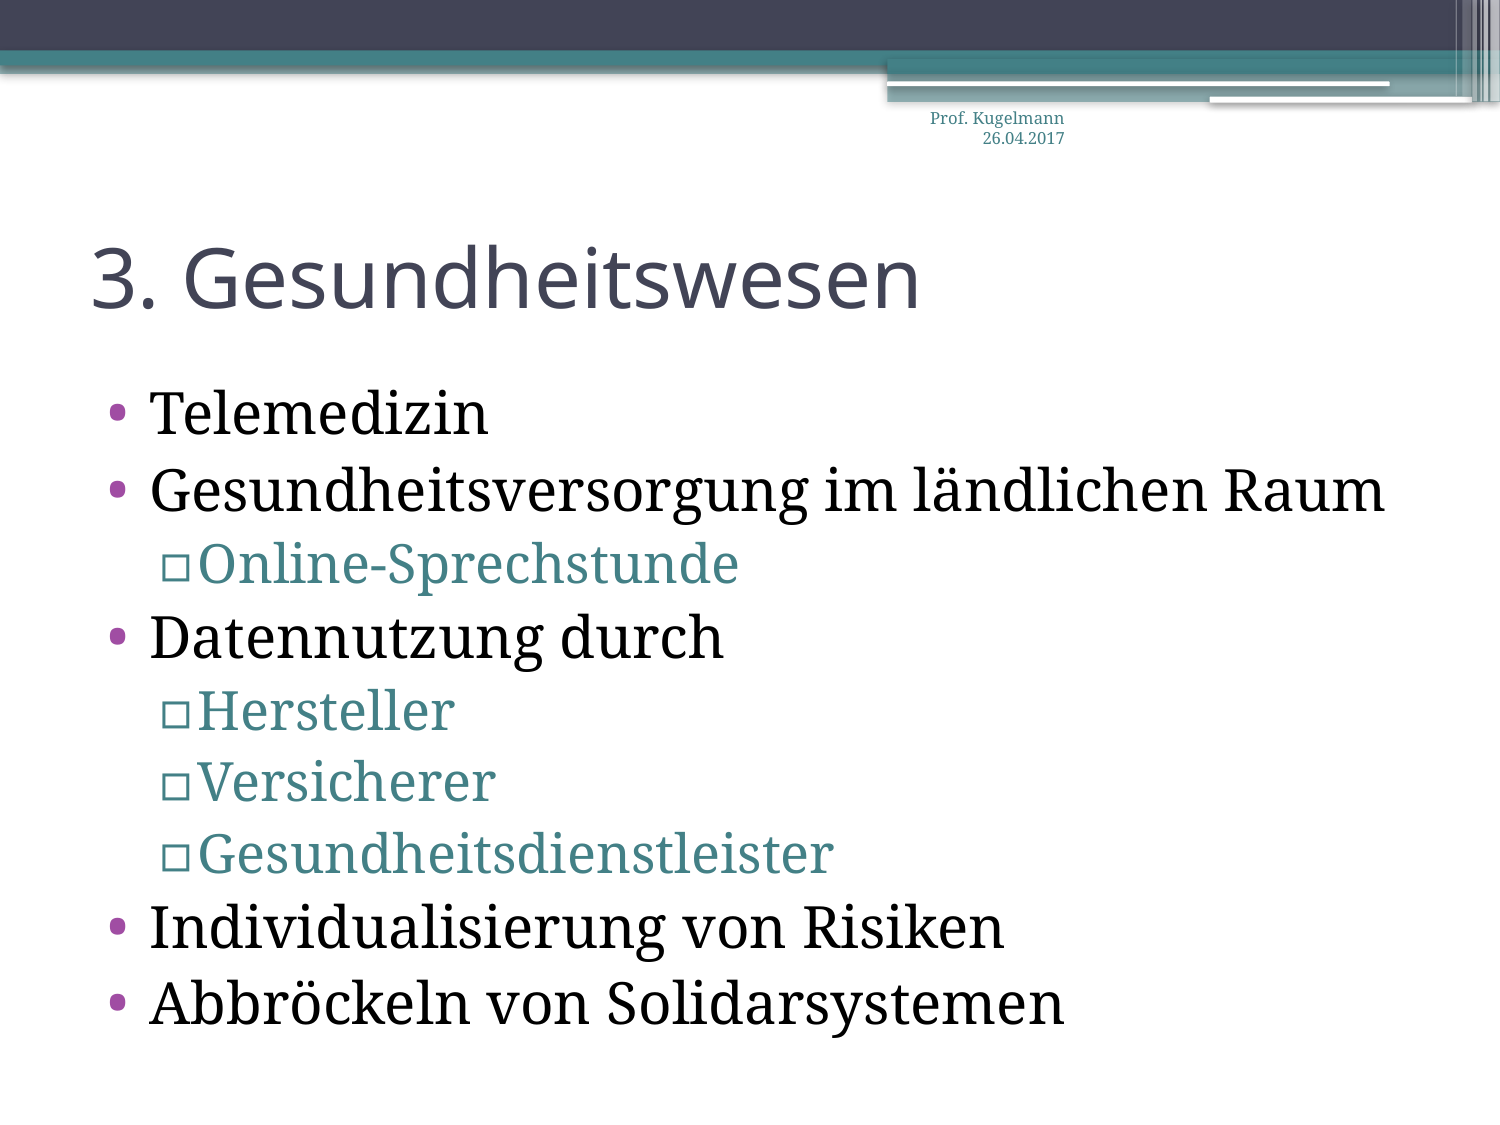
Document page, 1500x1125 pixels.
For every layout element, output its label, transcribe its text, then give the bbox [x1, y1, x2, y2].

list Telemedizin Gesundheitsversorgung im ländlichen Raum Online-Sprechstunde Datennutzung durch Hersteller Versicherer Gesundheitsdienstleister Individualisierung von Risiken Abbröckeln von Solidarsystemen [74, 368, 1426, 1079]
title 3. Gesundheitswesen [74, 187, 1426, 363]
footer Prof. Kugelmann 26.04.2017 [862, 100, 1080, 176]
